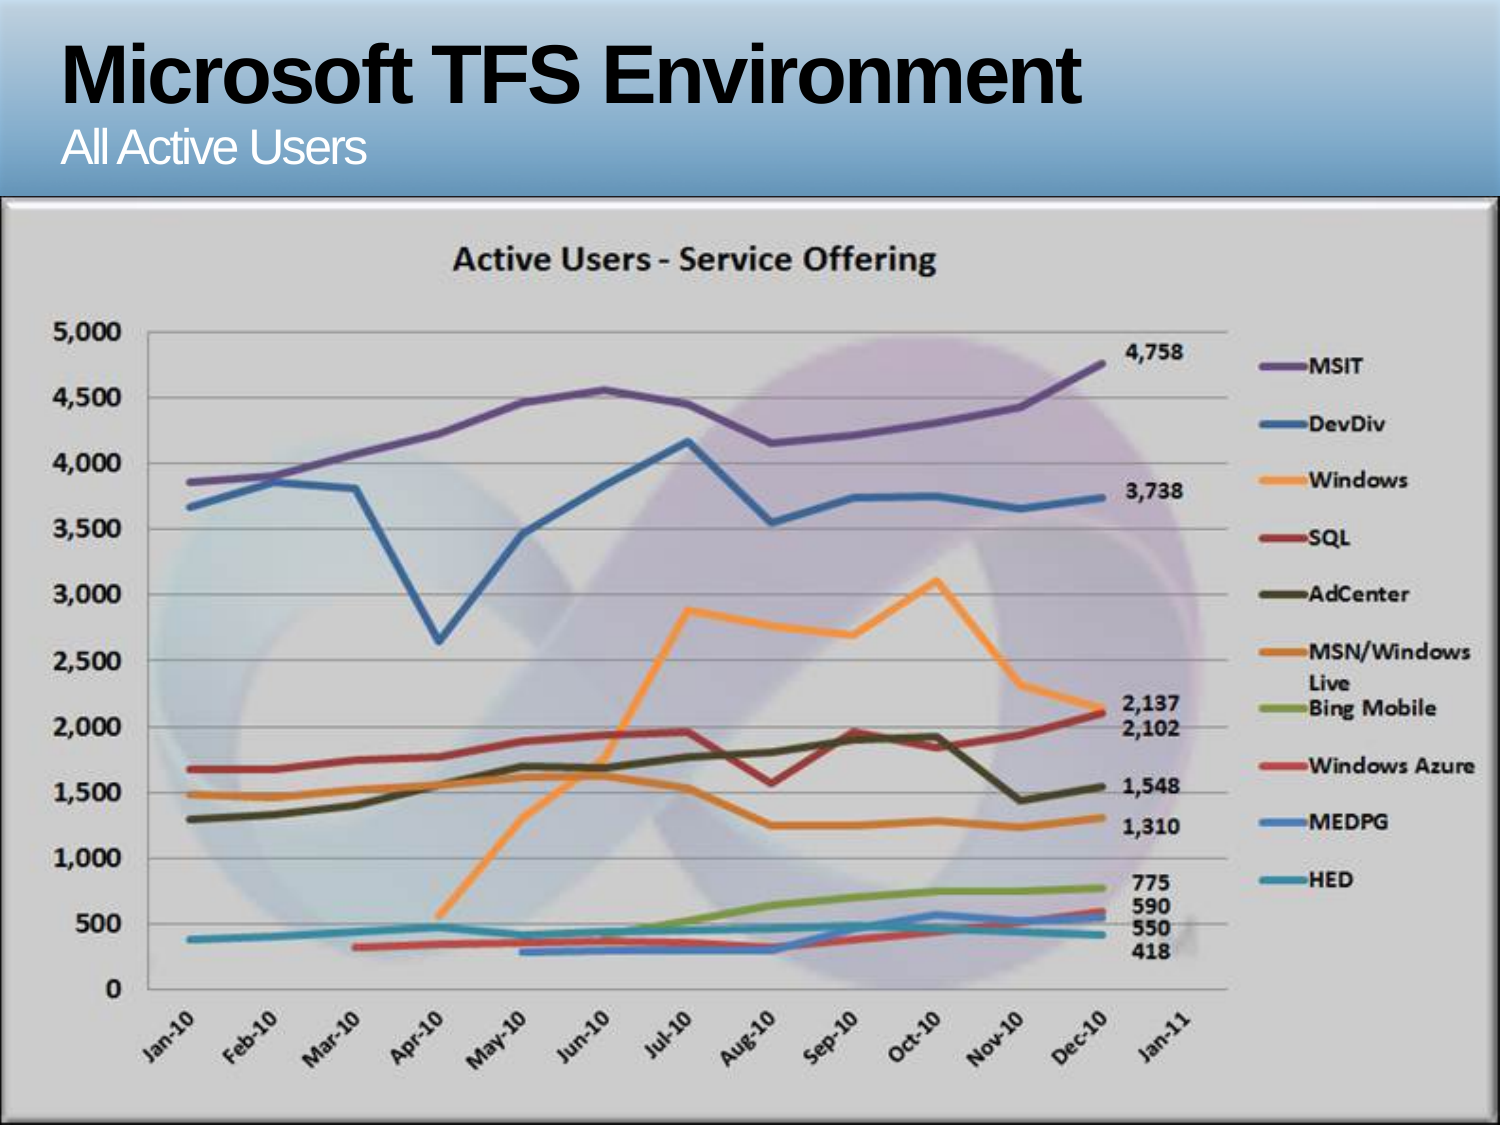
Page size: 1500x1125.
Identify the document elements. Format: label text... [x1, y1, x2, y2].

title Microsoft TFS Environment All Active Users [60, 23, 1436, 125]
picture [0, 196, 1500, 1125]
